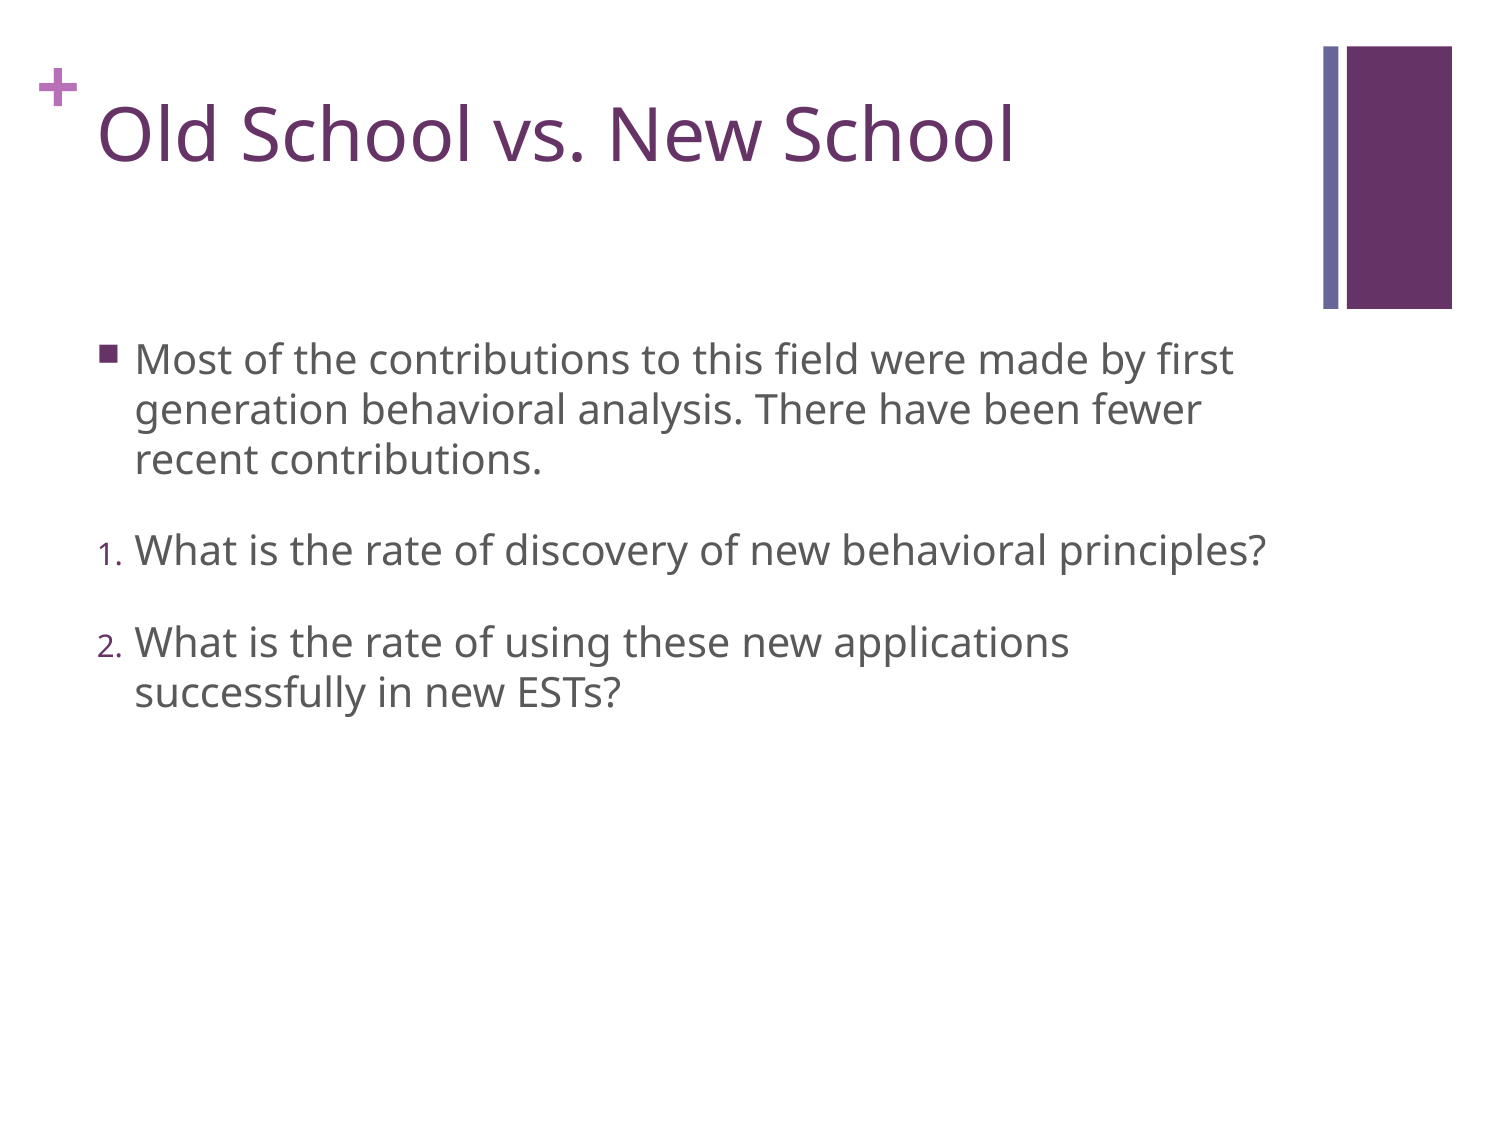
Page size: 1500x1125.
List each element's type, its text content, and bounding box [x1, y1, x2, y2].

list Most of the contributions to this field were made by first generation behavioral analysis. There have been fewer recent contributions. What is the rate of discovery of new behavioral principles? What is the rate of using these new applications successfully in new ESTs? [81, 324, 1322, 1006]
title Old School vs. New School [81, 79, 1322, 263]
